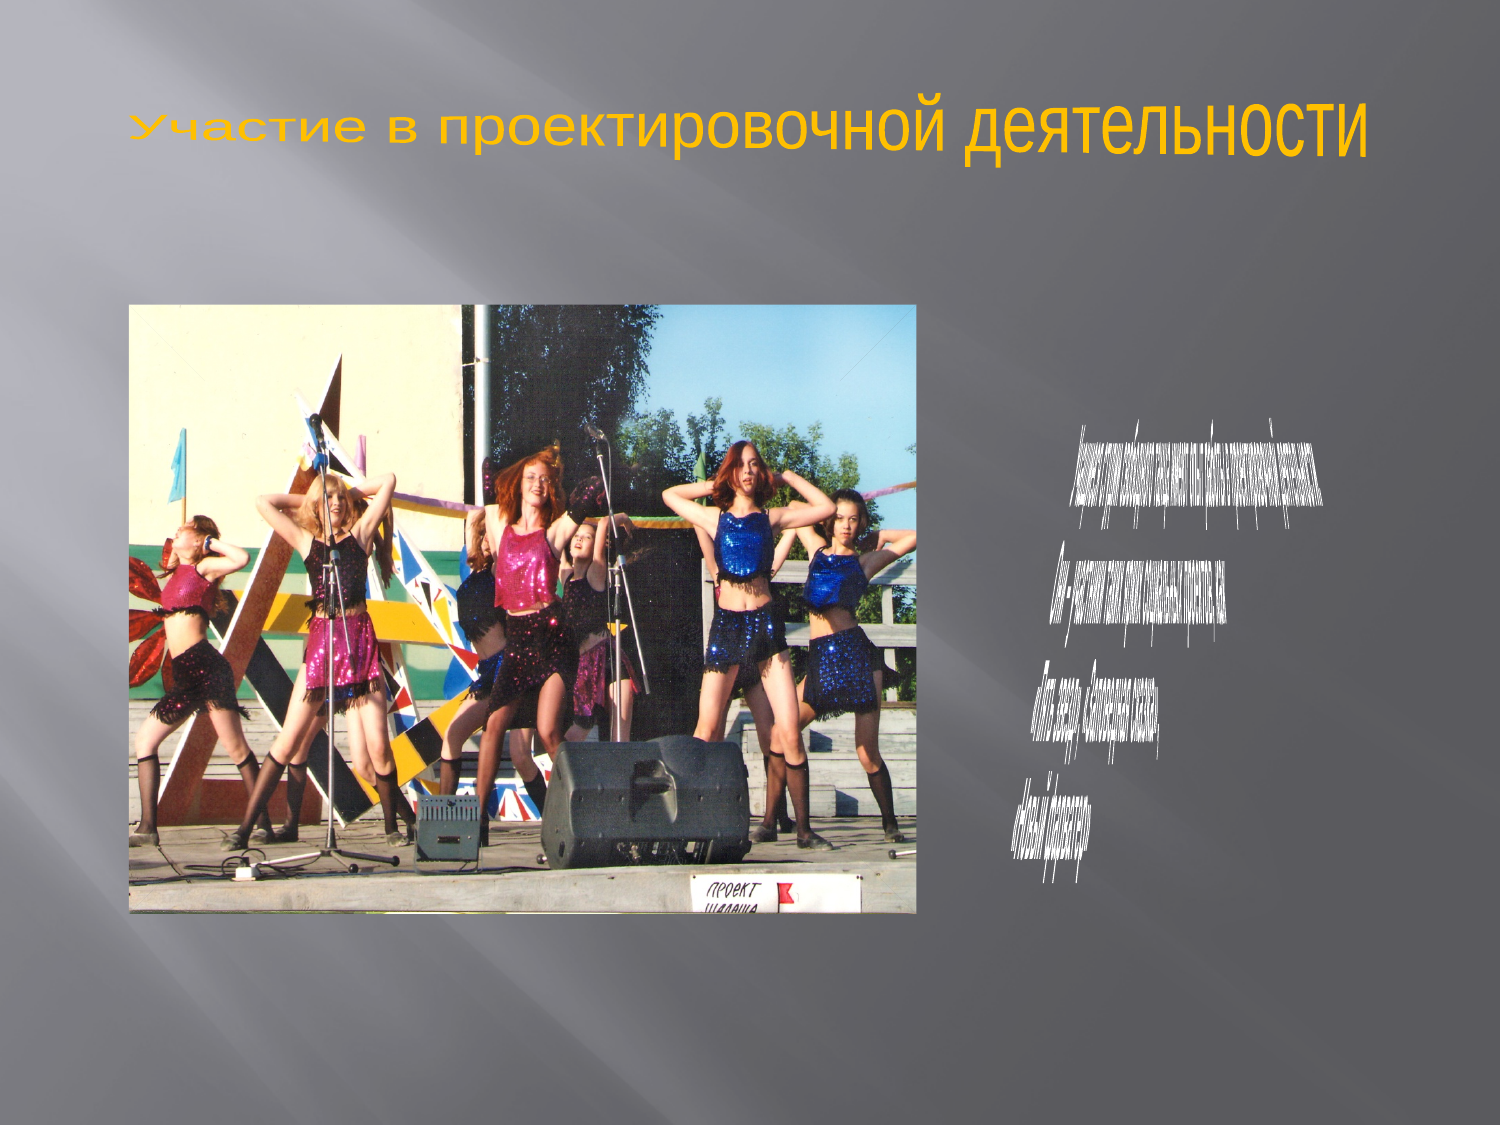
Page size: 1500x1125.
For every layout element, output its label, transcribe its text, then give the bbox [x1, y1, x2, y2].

text_box Учащиеся студии свободного танца имеют опыт работы в проектировочной деятельности. Они – участники таких ярких социальных проектов, как «Пять звезд», «Заповедная сказка», «Новый фарватер» [1069, 419, 1154, 530]
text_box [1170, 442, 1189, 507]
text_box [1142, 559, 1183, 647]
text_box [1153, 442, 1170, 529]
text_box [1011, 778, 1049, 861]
text_box Учащиеся студии свободного танца имеют опыт работы в проектировочной деятельности. Они – участники таких ярких социальных проектов, как «Пять звезд», «Заповедная сказка», «Новый фарватер» [1064, 559, 1107, 648]
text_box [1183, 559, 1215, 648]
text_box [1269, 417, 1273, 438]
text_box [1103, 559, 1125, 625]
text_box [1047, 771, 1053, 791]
text_box Учащиеся студии свободного танца имеют опыт работы в проектировочной деятельности. Они – участники таких ярких социальных проектов, как «Пять звезд», «Заповедная сказка», «Новый фарватер» [1229, 442, 1323, 530]
text_box Учащиеся студии свободного танца имеют опыт работы в проектировочной деятельности. Они – участники таких ярких социальных проектов, как «Пять звезд», «Заповедная сказка», «Новый фарватер» [1082, 659, 1132, 765]
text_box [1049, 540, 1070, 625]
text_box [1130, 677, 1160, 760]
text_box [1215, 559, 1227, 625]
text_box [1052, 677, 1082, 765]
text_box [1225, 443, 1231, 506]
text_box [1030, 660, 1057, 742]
text_box Учащиеся студии свободного танца имеют опыт работы в проектировочной деятельности. Они – участники таких ярких социальных проектов, как «Пять звезд», «Заповедная сказка», «Новый фарватер» [1042, 773, 1091, 884]
text_box Учащиеся студии свободного танца имеют опыт работы в проектировочной деятельности. Они – участники таких ярких социальных проектов, как «Пять звезд», «Заповедная сказка», «Новый фарватер» [1189, 419, 1226, 530]
picture [128, 304, 917, 915]
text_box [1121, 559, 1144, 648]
